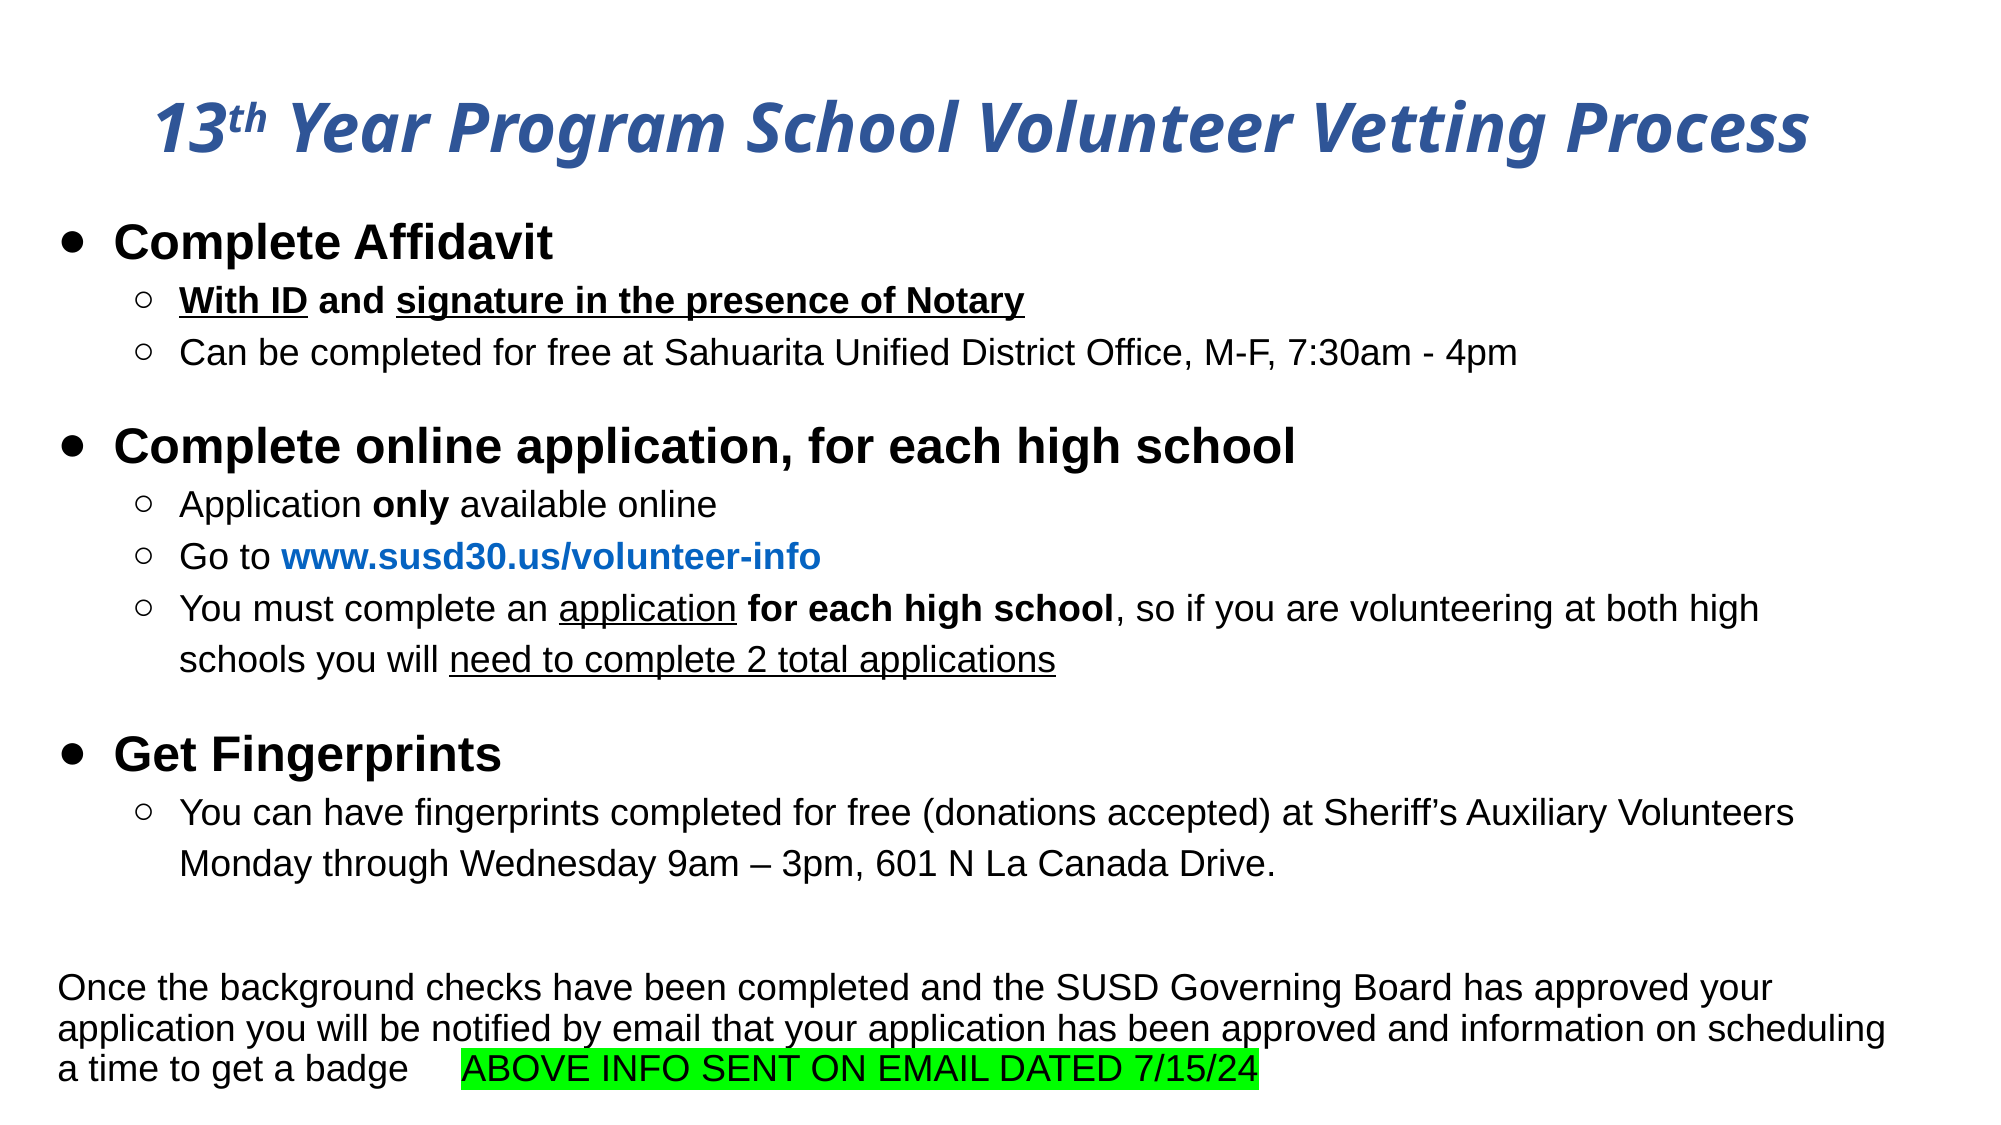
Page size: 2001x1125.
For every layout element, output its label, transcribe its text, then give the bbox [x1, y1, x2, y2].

list Complete Affidavit With ID and signature in the presence of Notary Can be completed for free at Sahuarita Unified District Office, M-F, 7:30am - 4pm Complete online application, for each high school Application only available online Go to www.susd30.us/volunteer-info You must complete an application for each high school, so if you are volunteering at both high schools you will need to complete 2 total applications Get Fingerprints You can have fingerprints completed for free (donations accepted) at Sheriff’s Auxiliary Volunteers Monday through Wednesday 9am – 3pm, 601 N La Canada Drive. Once the background checks have been completed and the SUSD Governing Board has approved your application you will be notified by email that your application has been approved and information on scheduling a time to get a badge ABOVE INFO SENT ON EMAIL DATED 7/15/24 [42, 193, 1908, 1113]
title 13th Year Program School Volunteer Vetting Process [136, 48, 1840, 193]
